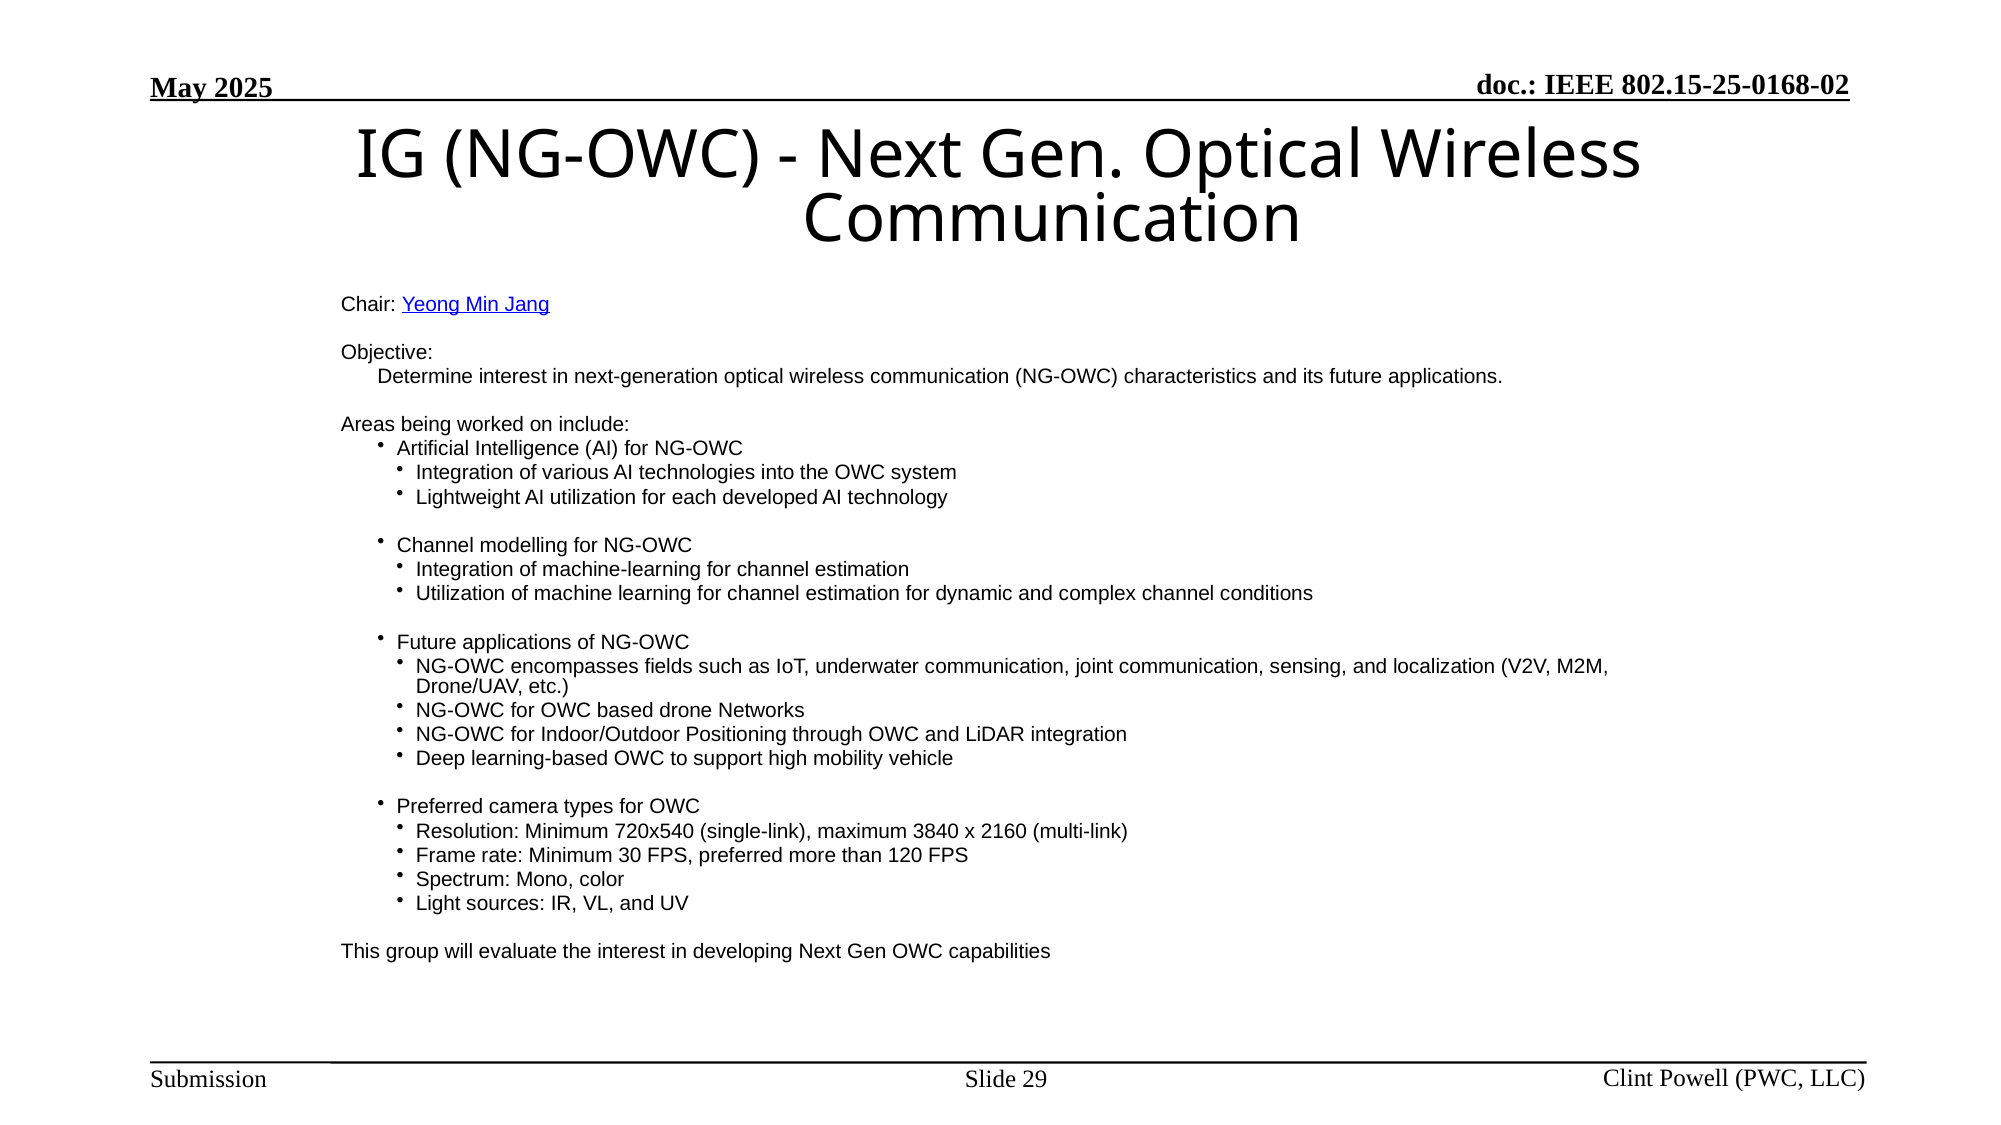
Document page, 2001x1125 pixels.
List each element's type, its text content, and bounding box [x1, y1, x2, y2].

list Chair: Yeong Min Jang Objective: Determine interest in next-generation optical wireless communication (NG-OWC) characteristics and its future applications. Areas being worked on include: Artificial Intelligence (AI) for NG-OWC Integration of various AI technologies into the OWC system Lightweight AI utilization for each developed AI technology Channel modelling for NG-OWC Integration of machine-learning for channel estimation Utilization of machine learning for channel estimation for dynamic and complex channel conditions Future applications of NG-OWC NG-OWC encompasses fields such as IoT, underwater communication, joint communication, sensing, and localization (V2V, M2M, Drone/UAV, etc.) NG-OWC for OWC based drone Networks NG-OWC for Indoor/Outdoor Positioning through OWC and LiDAR integration Deep learning-based OWC to support high mobility vehicle Preferred camera types for OWC Resolution: Minimum 720x540 (single-link), maximum 3840 x 2160 (multi-link) Frame rate: Minimum 30 FPS, preferred more than 120 FPS Spectrum: Mono, color Light sources: IR, VL, and UV This group will evaluate the interest in developing Next Gen OWC capabilities [287, 287, 1713, 1033]
slide_number Slide 29 [964, 1062, 1048, 1093]
text_box IG (NG-OWC) - Next Gen. Optical Wireless Communication [337, 127, 1663, 253]
